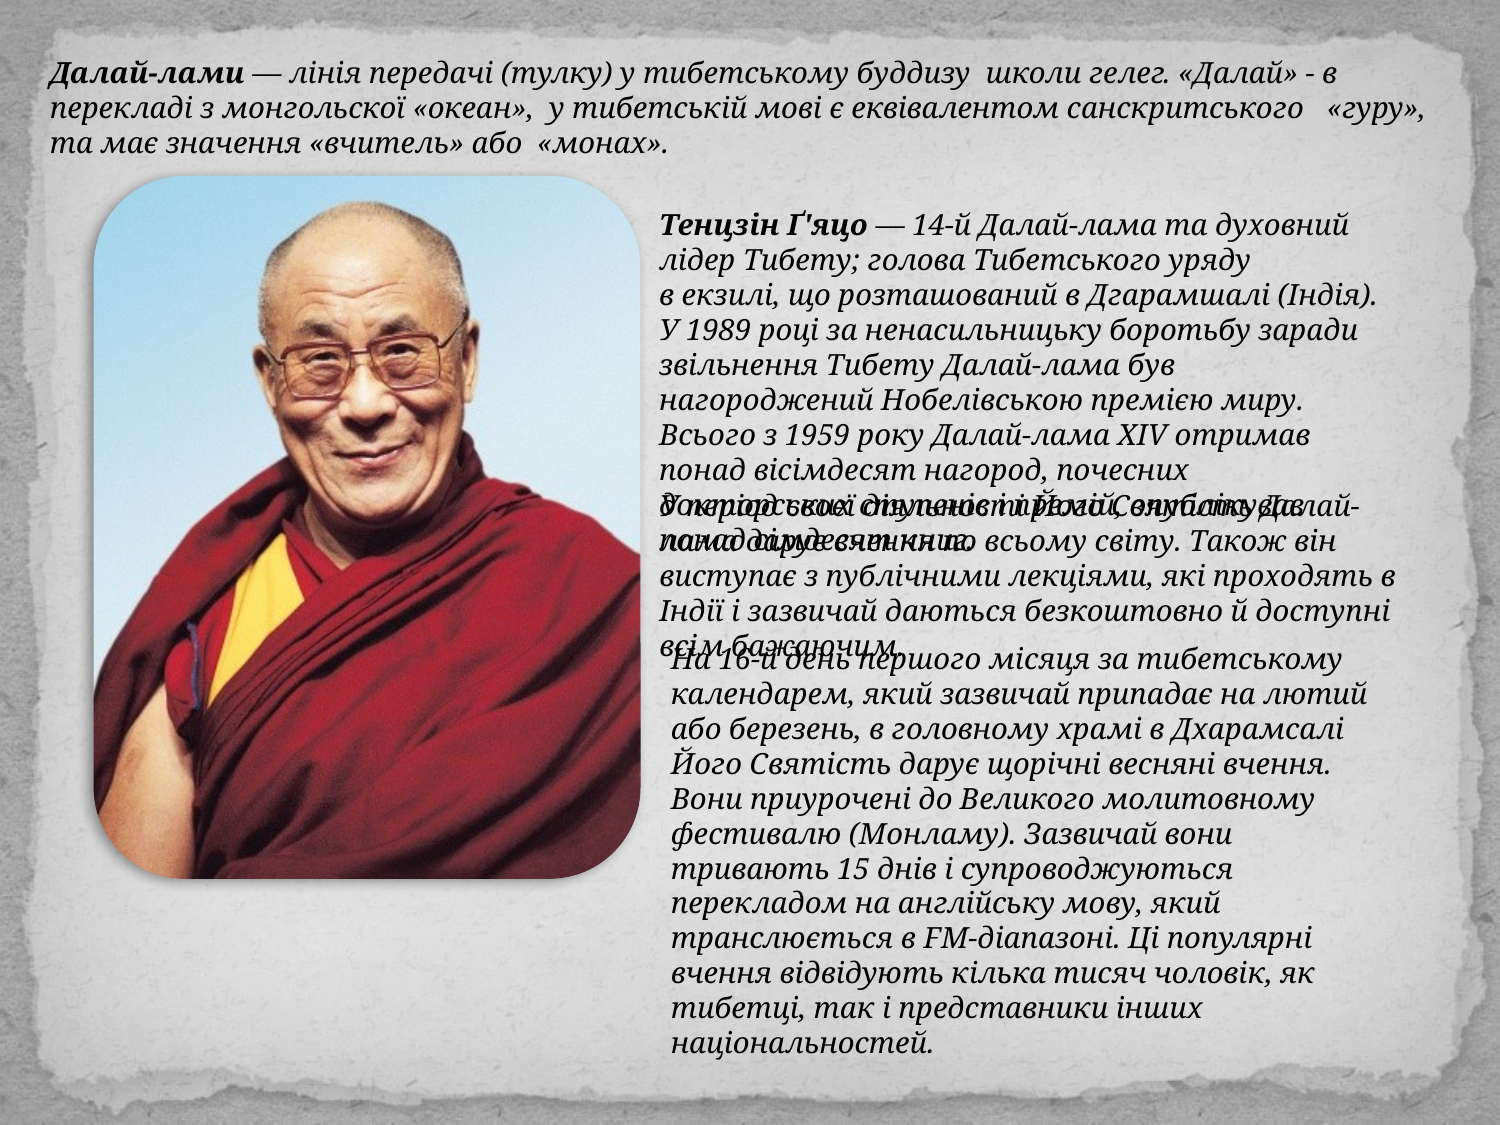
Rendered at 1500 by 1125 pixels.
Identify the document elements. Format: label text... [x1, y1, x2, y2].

text_box На 16-й день першого місяця за тибетському календарем, який зазвичай припадає на лютий або березень, в головному храмі в Дхарамсалі Його Святість дарує щорічні весняні вчення. Вони приурочені до Великого молитовному фестивалю (Монламу). Зазвичай вони тривають 15 днів і супроводжуються перекладом на англійську мову, який транслюється в FM-діапазоні. Ці популярні вчення відвідують кілька тисяч чоловік, як тибетці, так і представники інших національностей. [656, 632, 1407, 1068]
text_box У період своєї діяльності Його Святість Далай-лама дарує вчення по всьому світу. Також він виступає з публічними лекціями, які проходять в Індії і зазвичай даються безкоштовно й доступні всім бажаючим. [649, 480, 1418, 670]
text_box Далай-лами — лінія передачі (тулку) у тибетському буддизу школи гелег. «Далай» - в перекладі з монгольскої «океан», у тибетській мові є еквівалентом санскритського «гуру», та має значення «вчитель» або «монах». [35, 46, 1477, 167]
picture [93, 175, 641, 879]
text_box Тенцзін Ґ'яцо — 14-й Далай-лама та духовний лідер Тибету; голова Тибетського уряду в екзилі, що розташований в Дгарамшалі (Індія). У 1989 році за ненасильницьку боротьбу заради звільнення Тибету Далай-лама був нагороджений Нобелівською премією миру. Всього з 1959 року Далай-лама XIV отримав понад вісімдесят нагород, почесних докторських ступенів і премій, опублікував понад сімдесят книг. [649, 199, 1395, 480]
